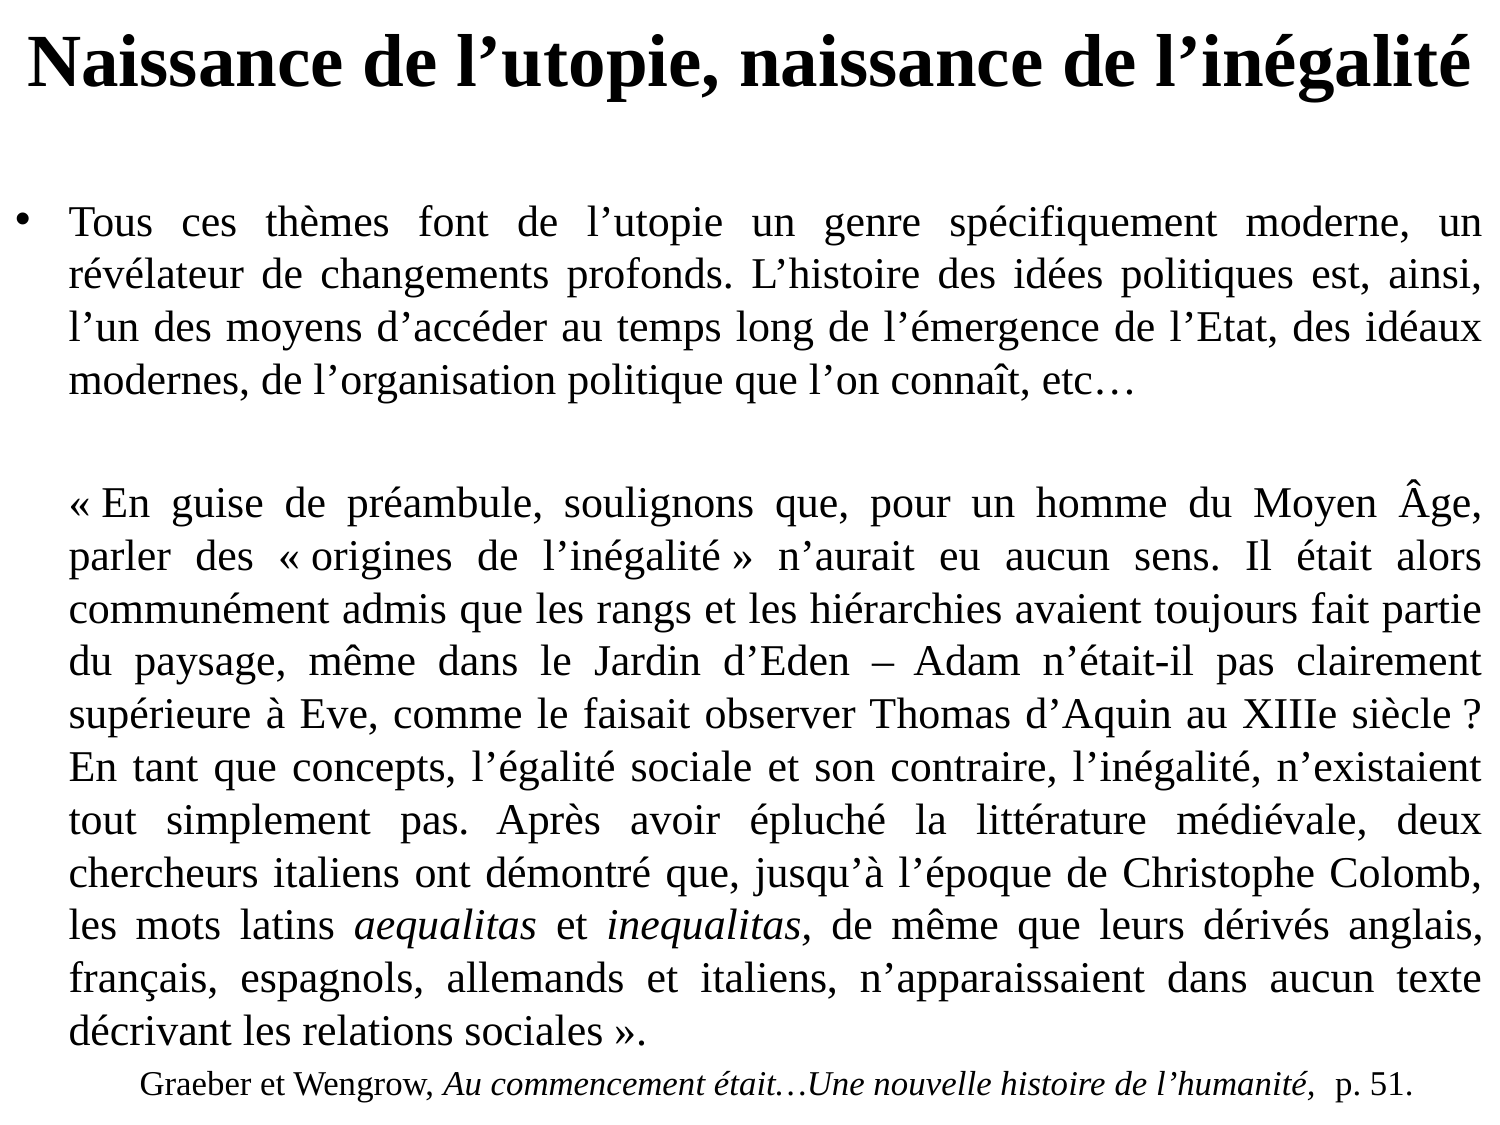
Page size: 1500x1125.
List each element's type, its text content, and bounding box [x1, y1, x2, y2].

title Naissance de l’utopie, naissance de l’inégalité [0, 0, 1500, 114]
list Tous ces thèmes font de l’utopie un genre spécifiquement moderne, un révélateur de changements profonds. L’histoire des idées politiques est, ainsi, l’un des moyens d’accéder au temps long de l’émergence de l’Etat, des idéaux modernes, de l’organisation politique que l’on connaît, etc… « En guise de préambule, soulignons que, pour un homme du Moyen Âge, parler des « origines de l’inégalité » n’aurait eu aucun sens. Il était alors communément admis que les rangs et les hiérarchies avaient toujours fait partie du paysage, même dans le Jardin d’Eden – Adam n’était-il pas clairement supérieure à Eve, comme le faisait observer Thomas d’Aquin au XIIIe siècle ? En tant que concepts, l’égalité sociale et son contraire, l’inégalité, n’existaient tout simplement pas. Après avoir épluché la littérature médiévale, deux chercheurs italiens ont démontré que, jusqu’à l’époque de Christophe Colomb, les mots latins aequalitas et inequalitas, de même que leurs dérivés anglais, français, espagnols, allemands et italiens, n’apparaissaient dans aucun texte décrivant les relations sociales ». Graeber et Wengrow, Au commencement était…Une nouvelle histoire de l’humanité, p. 51. [0, 184, 1500, 1125]
